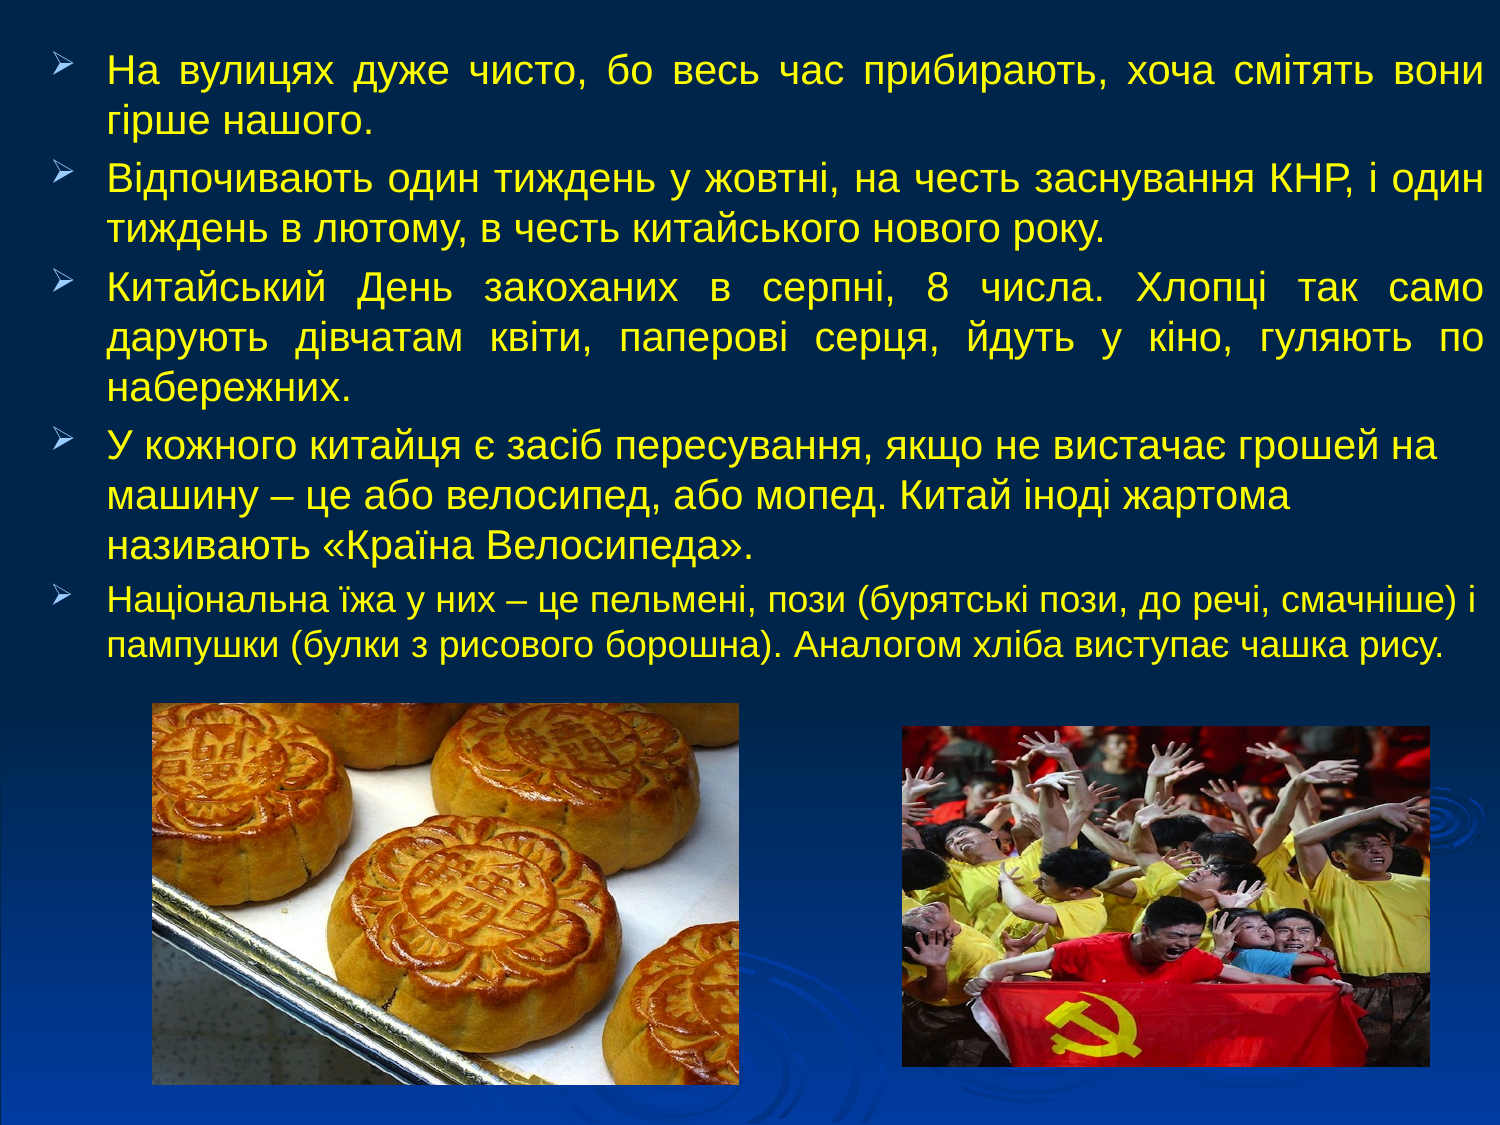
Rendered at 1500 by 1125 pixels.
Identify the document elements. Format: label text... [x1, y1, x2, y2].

list На вулицях дуже чисто, бо весь час прибирають, хоча смітять вони гірше нашого. Відпочивають один тиждень у жовтні, на честь заснування КНР, і один тиждень в лютому, в честь китайського нового року. Китайський День закоханих в серпні, 8 числа. Хлопці так само дарують дівчатам квіти, паперові серця, йдуть у кіно, гуляють по набережних. У кожного китайця є засіб пересування, якщо не вистачає грошей на машину – це або велосипед, або мопед. Китай іноді жартома називають «Країна Велосипеда». Національна їжа у них – це пельмені, пози (бурятські пози, до речі, смачніше) і пампушки (булки з рисового борошна). Аналогом хліба виступає чашка рису. [34, 34, 1500, 1032]
picture [902, 726, 1430, 1067]
picture [152, 702, 739, 1085]
